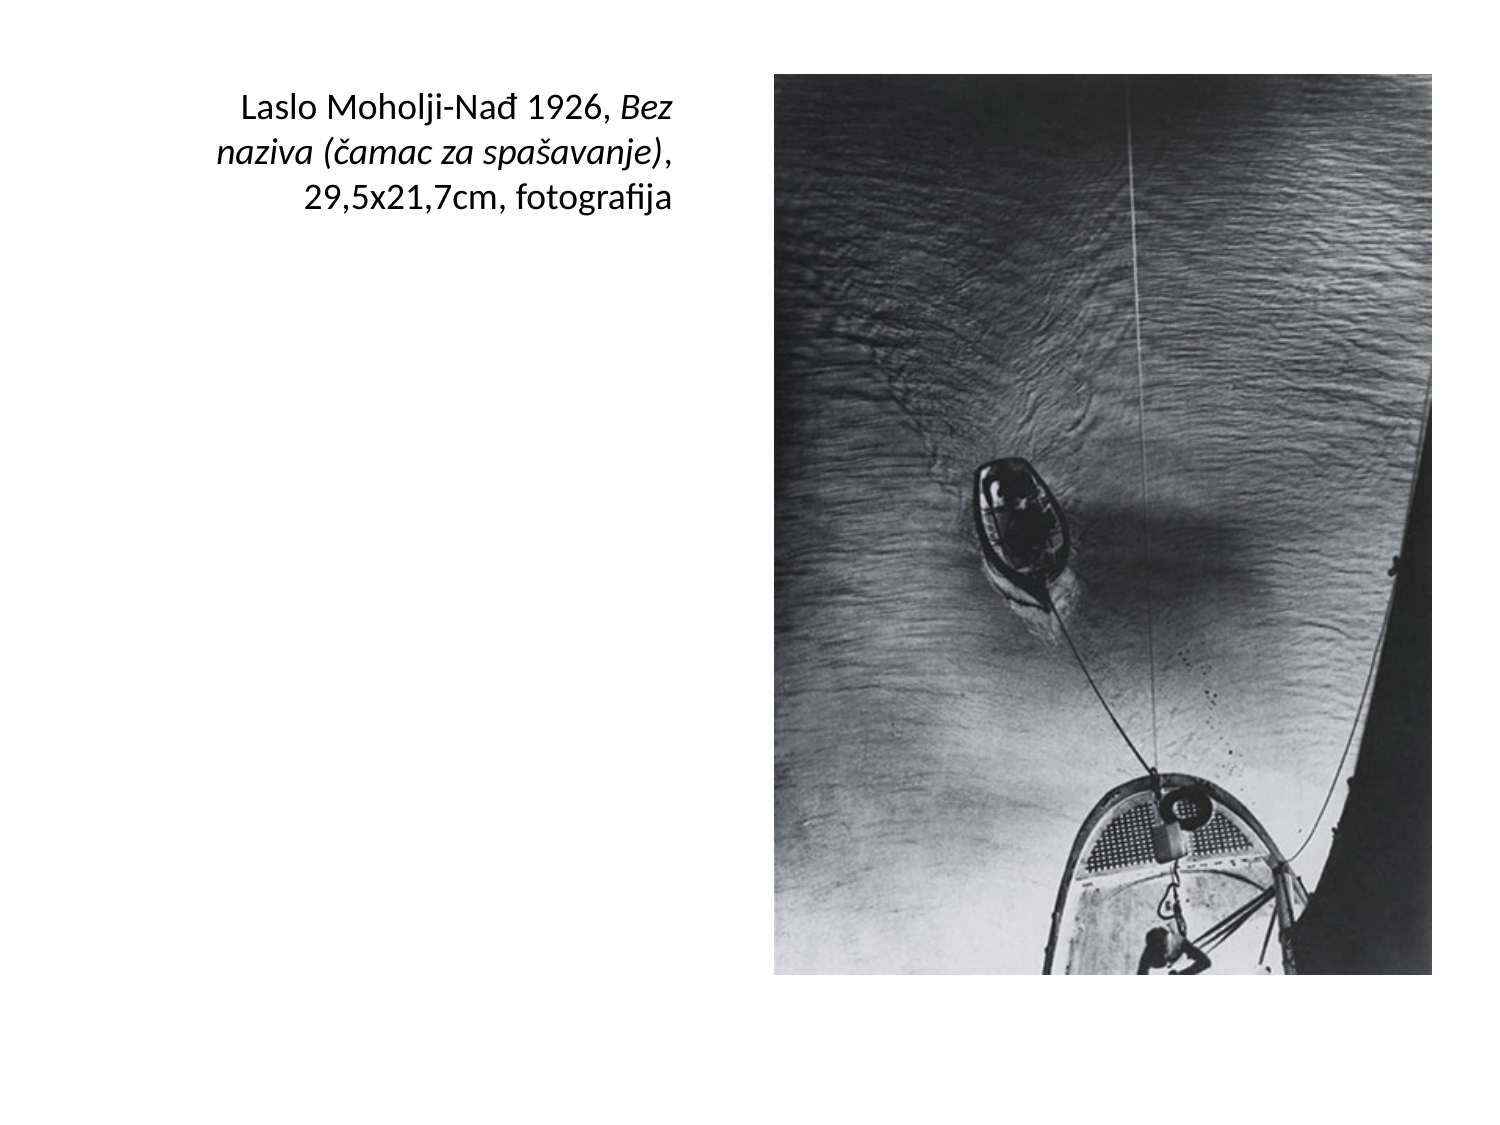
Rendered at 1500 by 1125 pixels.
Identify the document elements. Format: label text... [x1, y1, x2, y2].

picture [774, 74, 1432, 976]
text_box Laslo Moholji-Nađ 1926, Bez naziva (čamac za spašavanje), 29,5x21,7cm, fotografija [187, 74, 688, 225]
